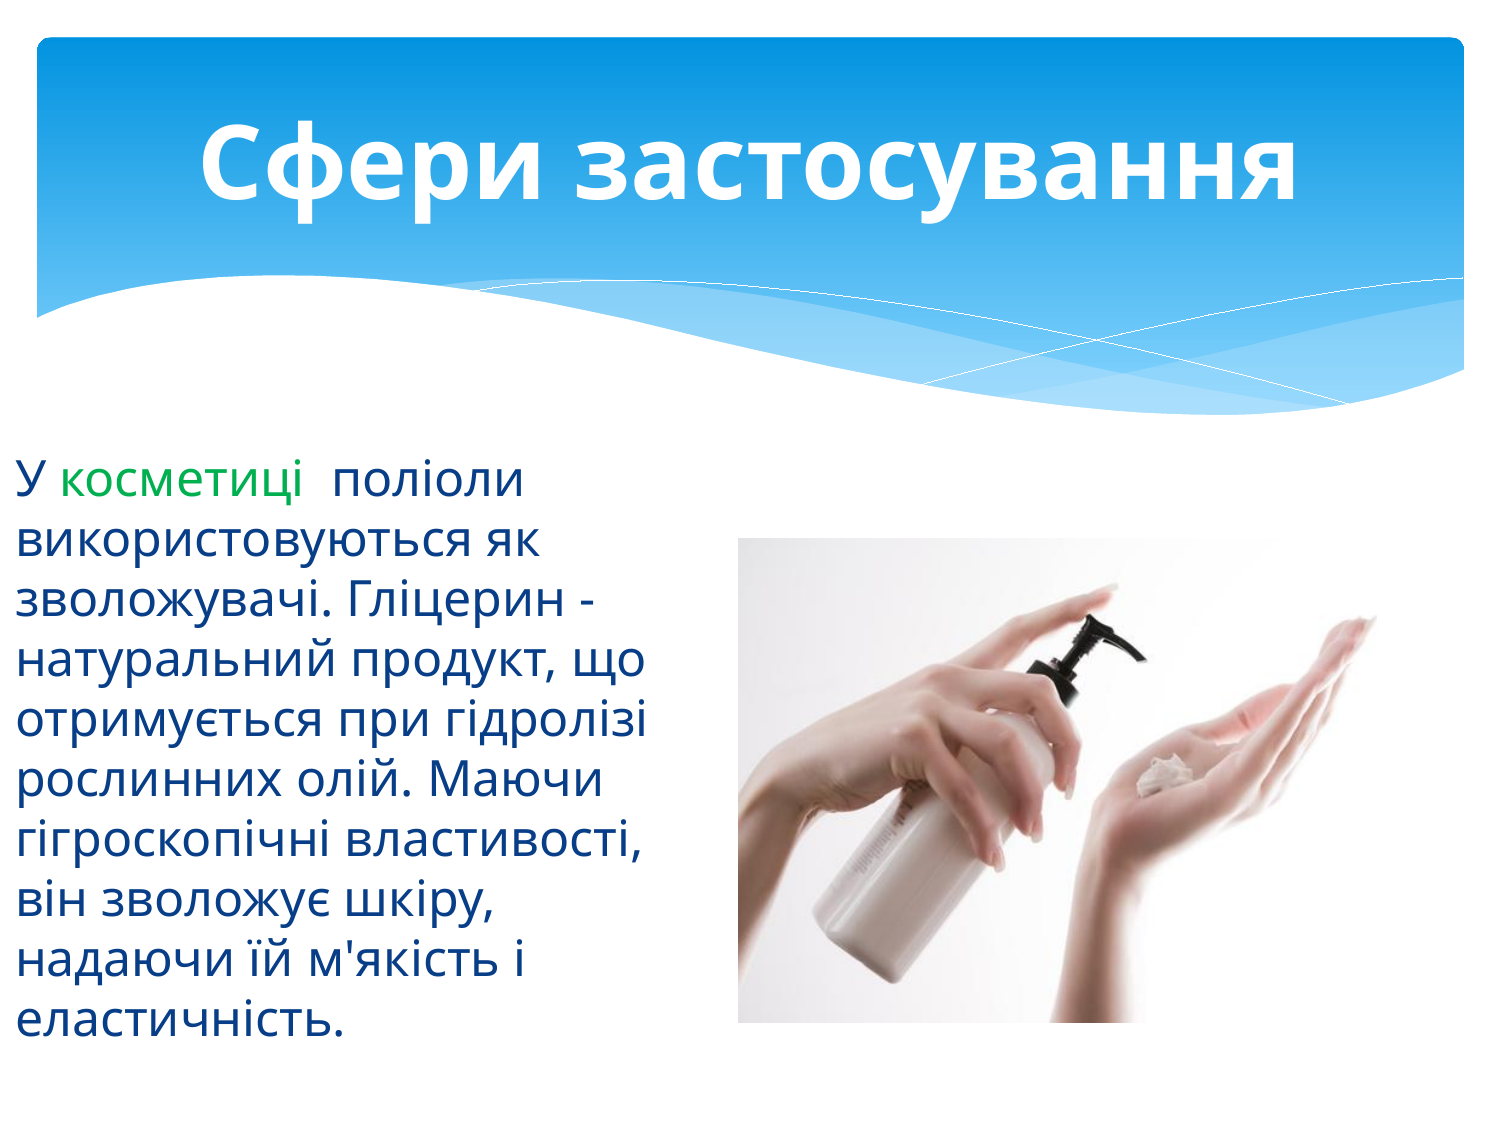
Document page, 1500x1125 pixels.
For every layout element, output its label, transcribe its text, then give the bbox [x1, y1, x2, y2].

title Сфери застосування [75, 55, 1425, 261]
picture [737, 538, 1464, 1023]
list У косметиці поліоли використовуються як зволожувачі. Гліцерин - натуральний продукт, що отримується при гідролізі рослинних олій. Маючи гігроскопічні властивості, він зволожує шкіру, надаючи їй м'якість і еластичність. [0, 438, 691, 1125]
